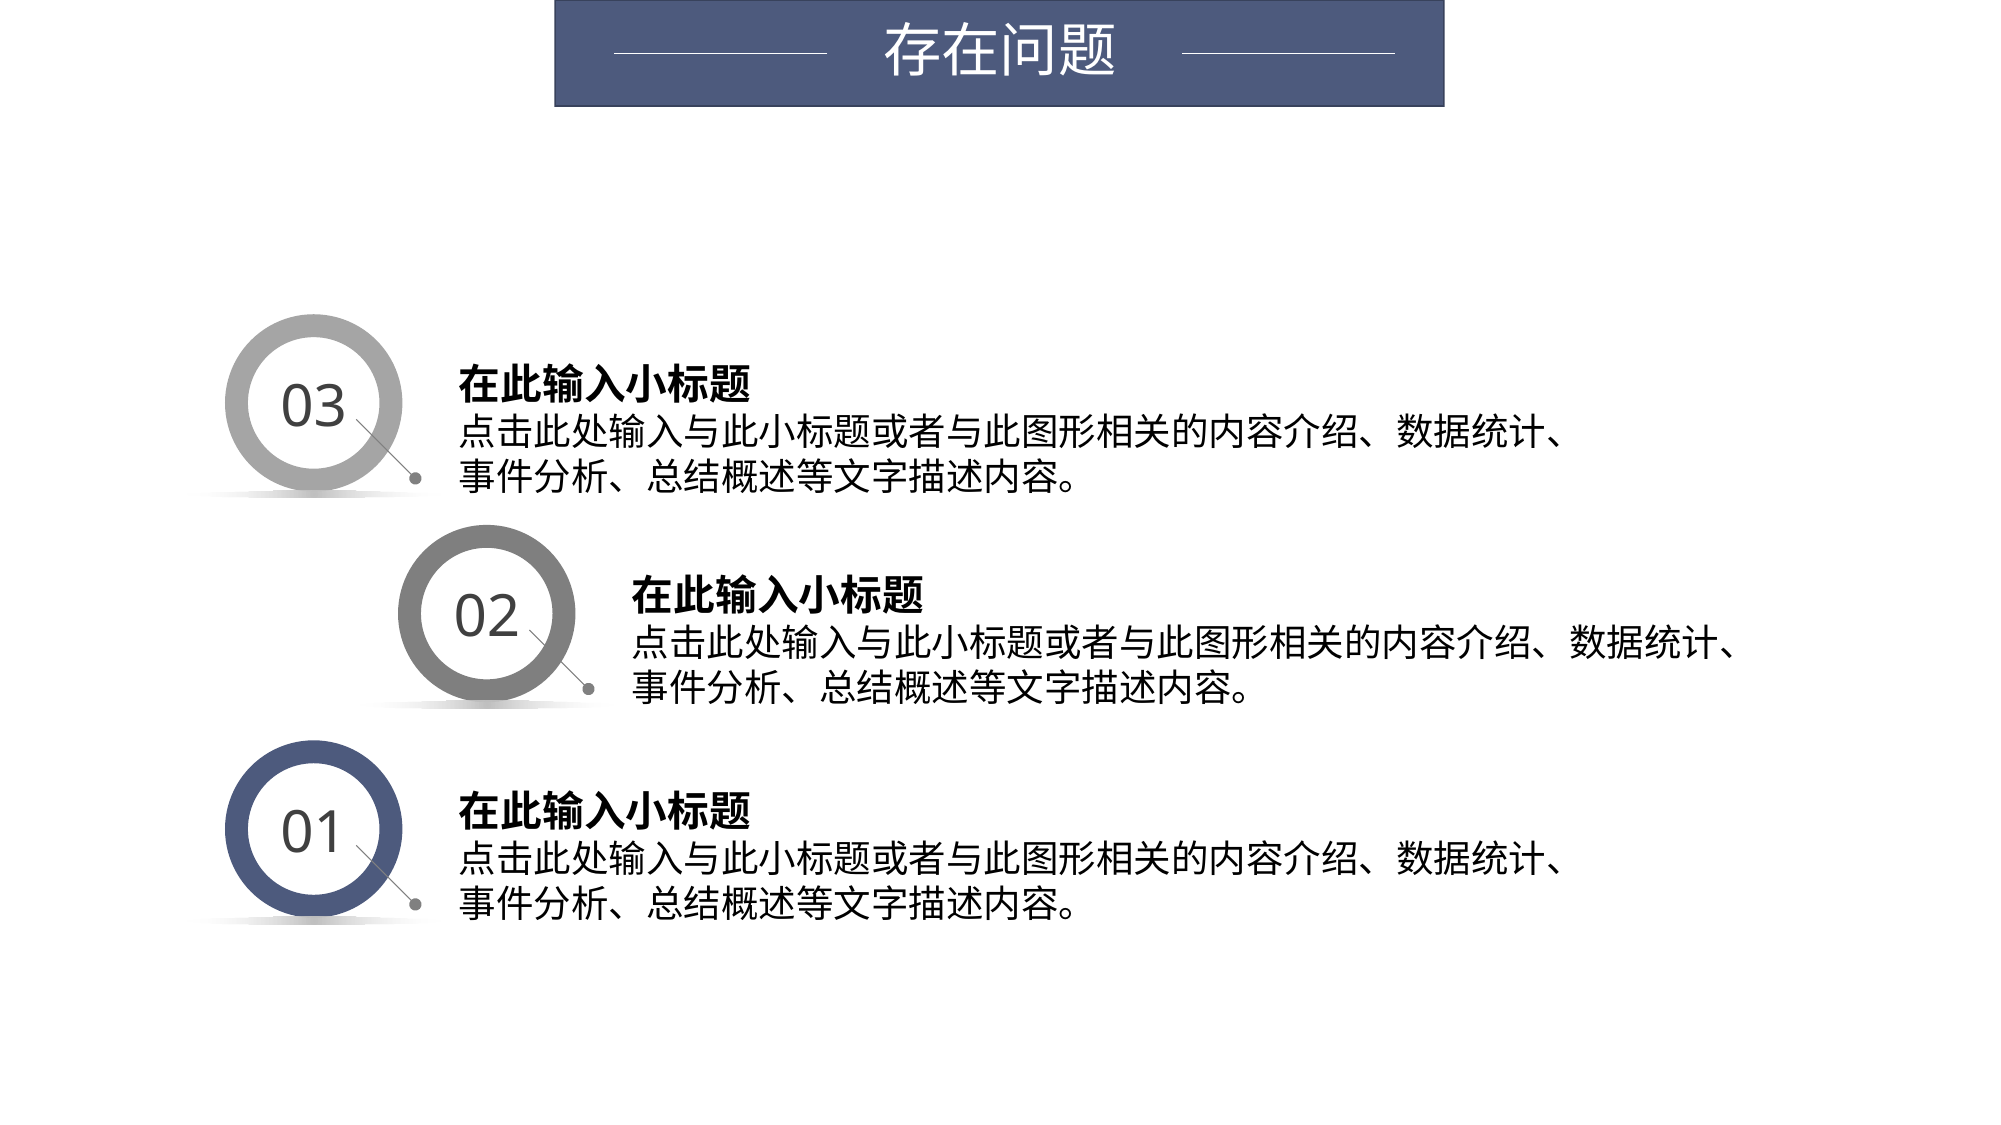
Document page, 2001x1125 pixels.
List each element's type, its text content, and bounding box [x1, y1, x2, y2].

text_box 03 [235, 324, 392, 482]
text_box 01 [235, 750, 392, 908]
title 存在问题 [742, 13, 1258, 93]
text_box [353, 700, 617, 710]
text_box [529, 629, 589, 689]
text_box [356, 845, 416, 905]
text_box 在此输入小标题 点击此处输入与此小标题或者与此图形相关的内容介绍、数据统计、事件分析、总结概述等文字描述内容。 [444, 351, 1610, 506]
text_box 在此输入小标题 点击此处输入与此小标题或者与此图形相关的内容介绍、数据统计、事件分析、总结概述等文字描述内容。 [444, 777, 1610, 932]
text_box 02 [408, 535, 566, 692]
text_box [180, 489, 444, 499]
text_box [180, 915, 444, 926]
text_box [356, 419, 416, 479]
text_box 在此输入小标题 点击此处输入与此小标题或者与此图形相关的内容介绍、数据统计、事件分析、总结概述等文字描述内容。 [617, 561, 1783, 717]
